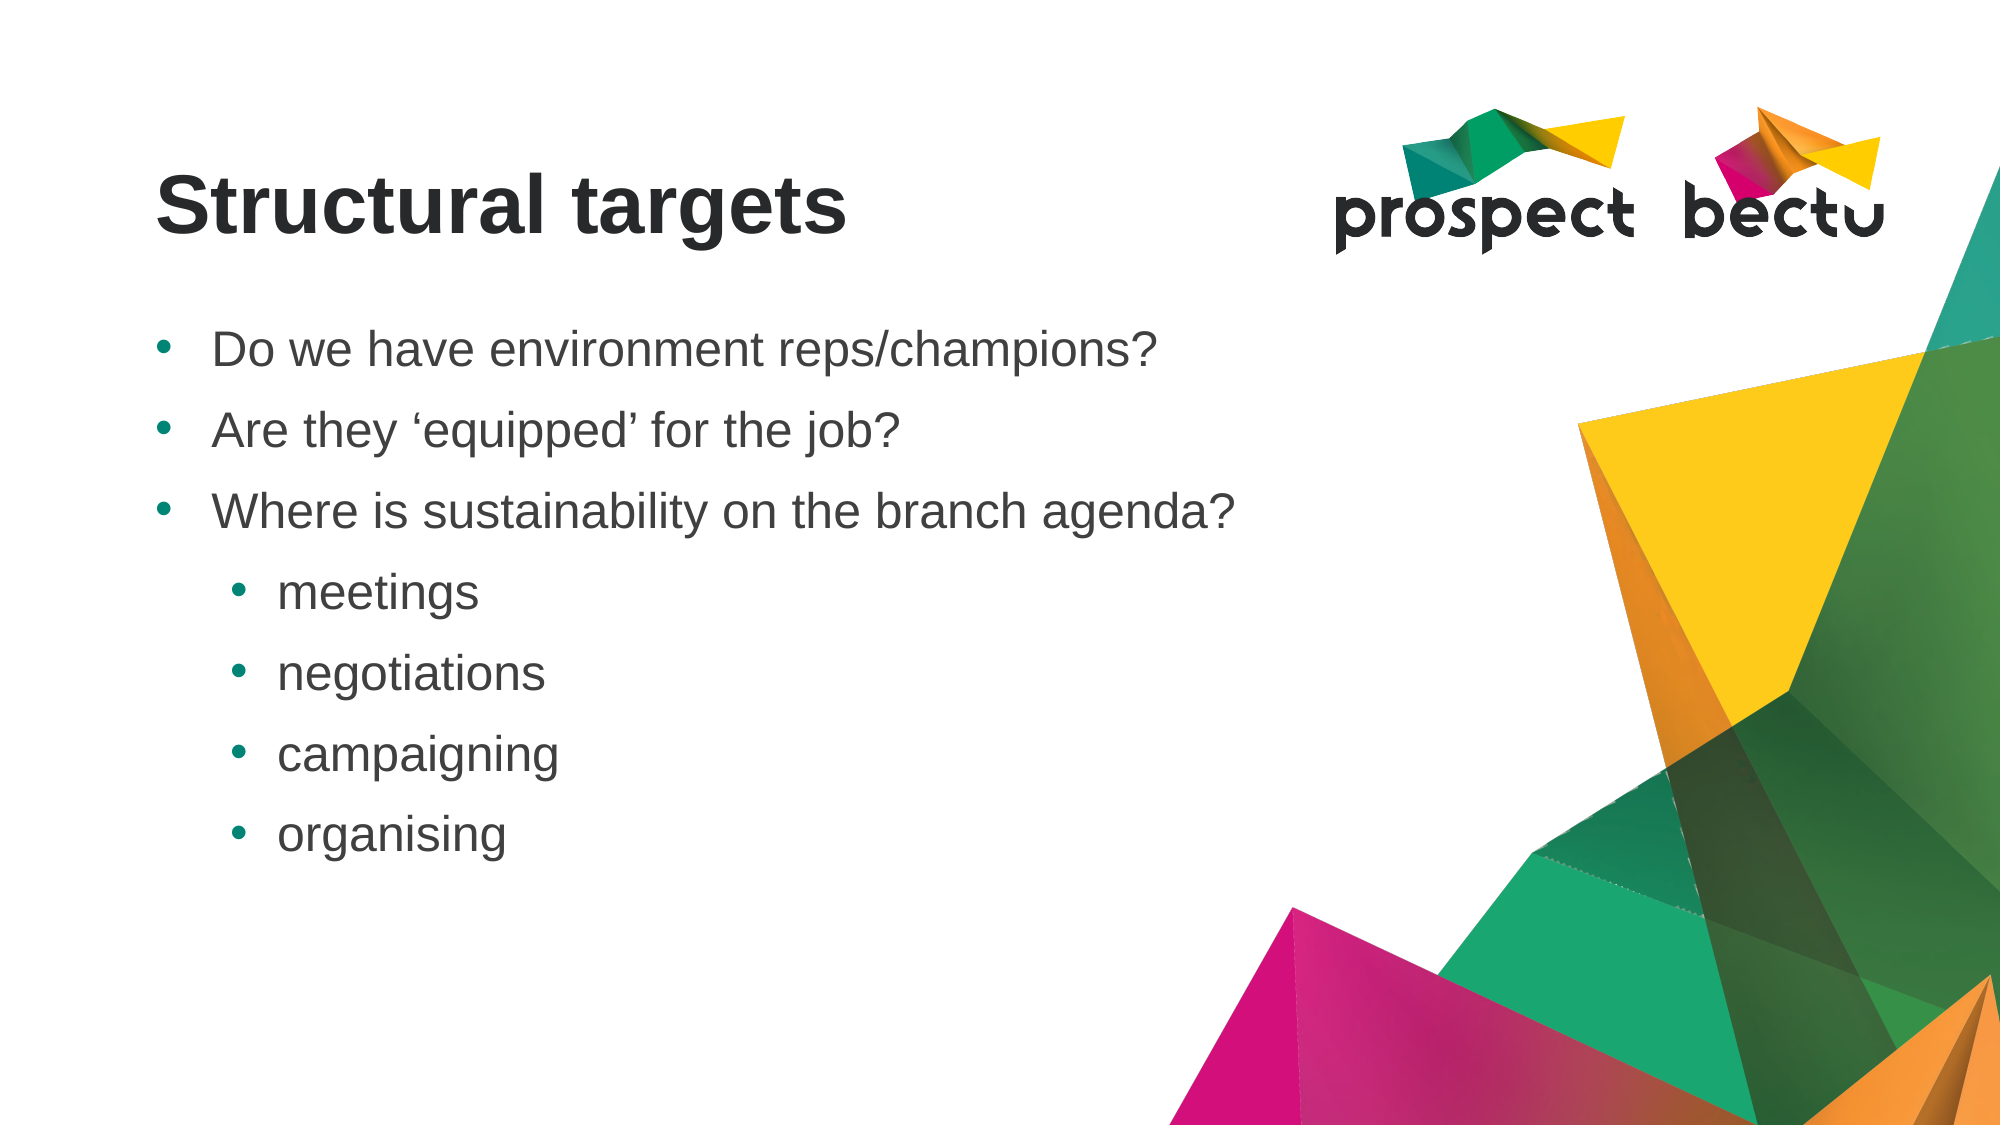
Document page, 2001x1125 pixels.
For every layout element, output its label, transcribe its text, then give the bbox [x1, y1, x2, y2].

list Do we have environment reps/champions? Are they ‘equipped’ for the job? Where is sustainability on the branch agenda? meetings negotiations campaigning organising [155, 316, 1429, 954]
title Structural targets [155, 72, 1429, 250]
picture [1169, 0, 2000, 1125]
